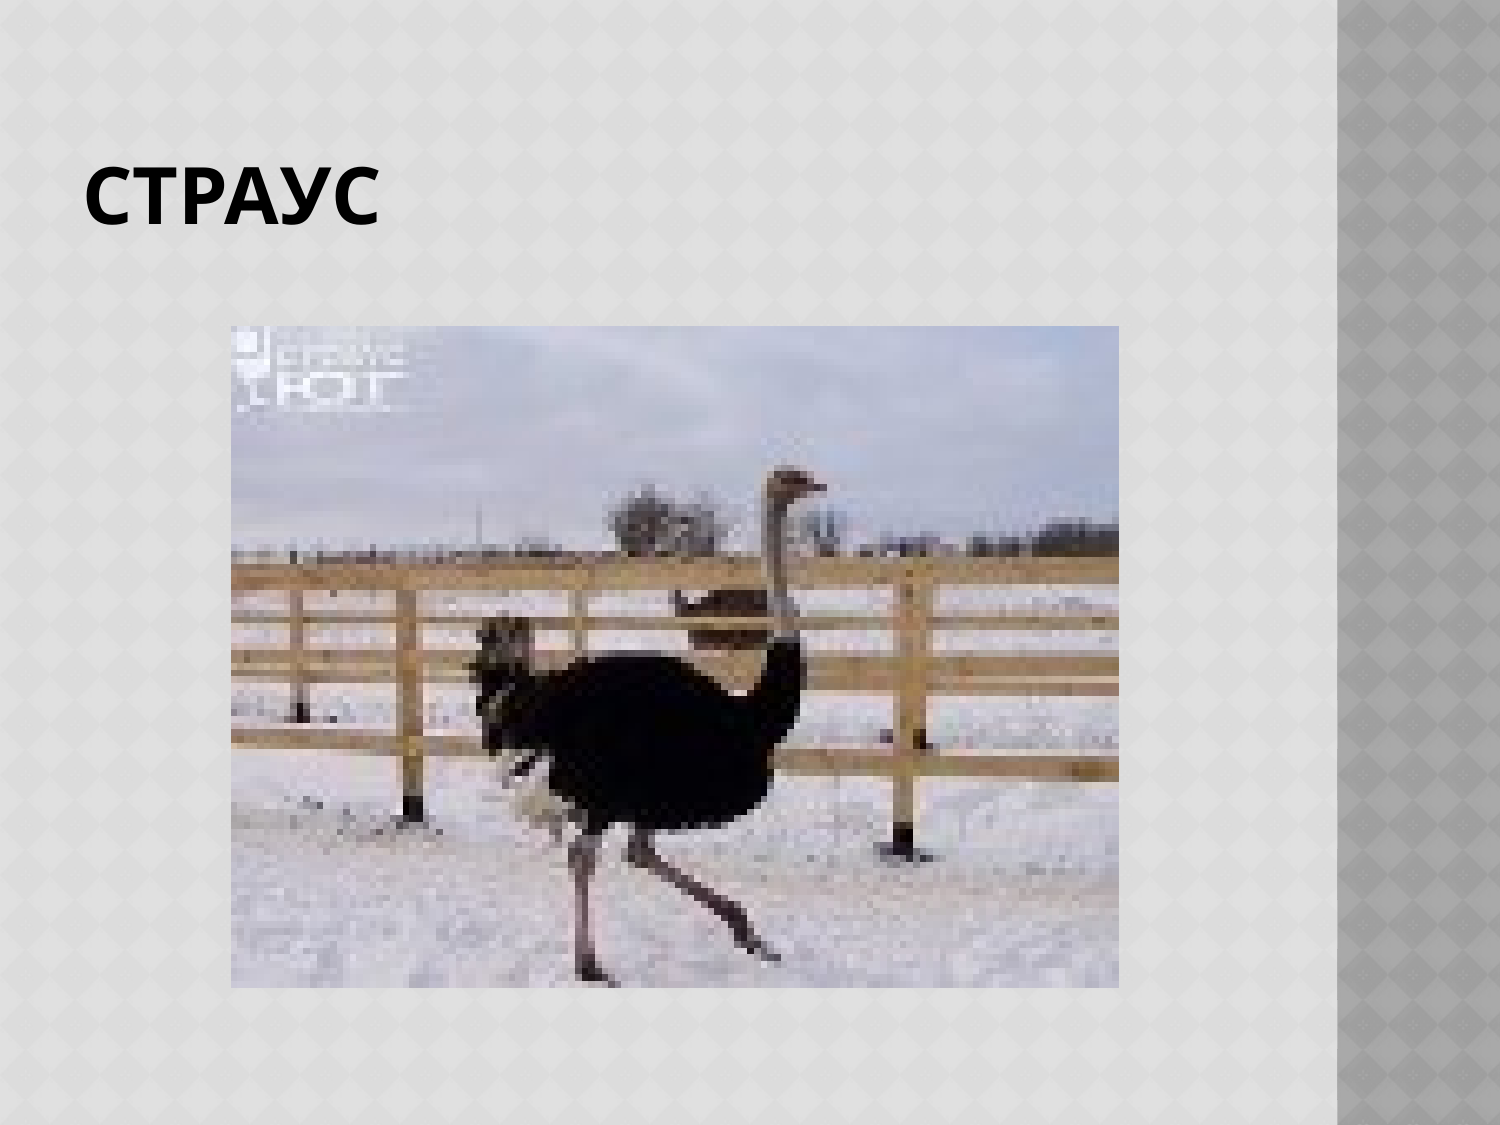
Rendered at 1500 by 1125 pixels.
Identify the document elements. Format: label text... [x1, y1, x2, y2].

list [231, 326, 1119, 988]
title страус [75, 52, 1263, 240]
